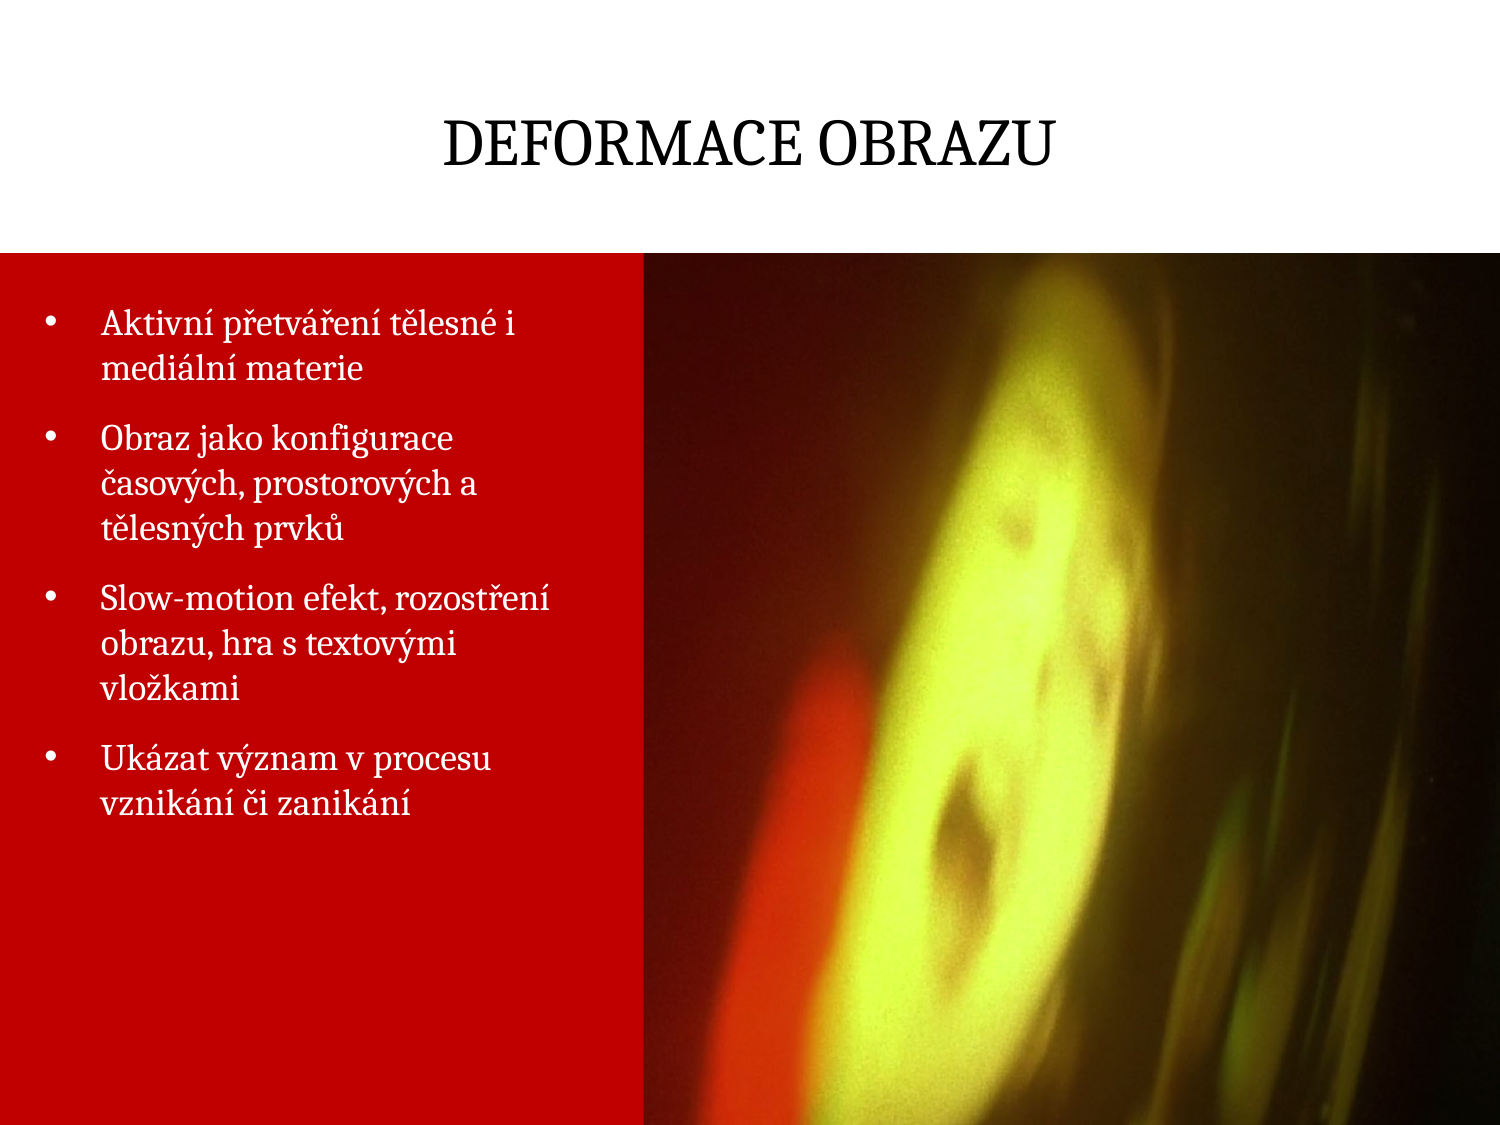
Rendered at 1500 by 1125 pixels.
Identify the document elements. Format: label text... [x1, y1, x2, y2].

picture [643, 252, 1500, 1125]
text_box [0, 253, 641, 1125]
list Aktivní přetváření tělesné i mediální materie Obraz jako konfigurace časových, prostorových a tělesných prvků Slow-motion efekt, rozostření obrazu, hra s textovými vložkami Ukázat význam v procesu vznikání či zanikání [29, 290, 597, 1047]
title deformace obrazu [75, 45, 1425, 233]
